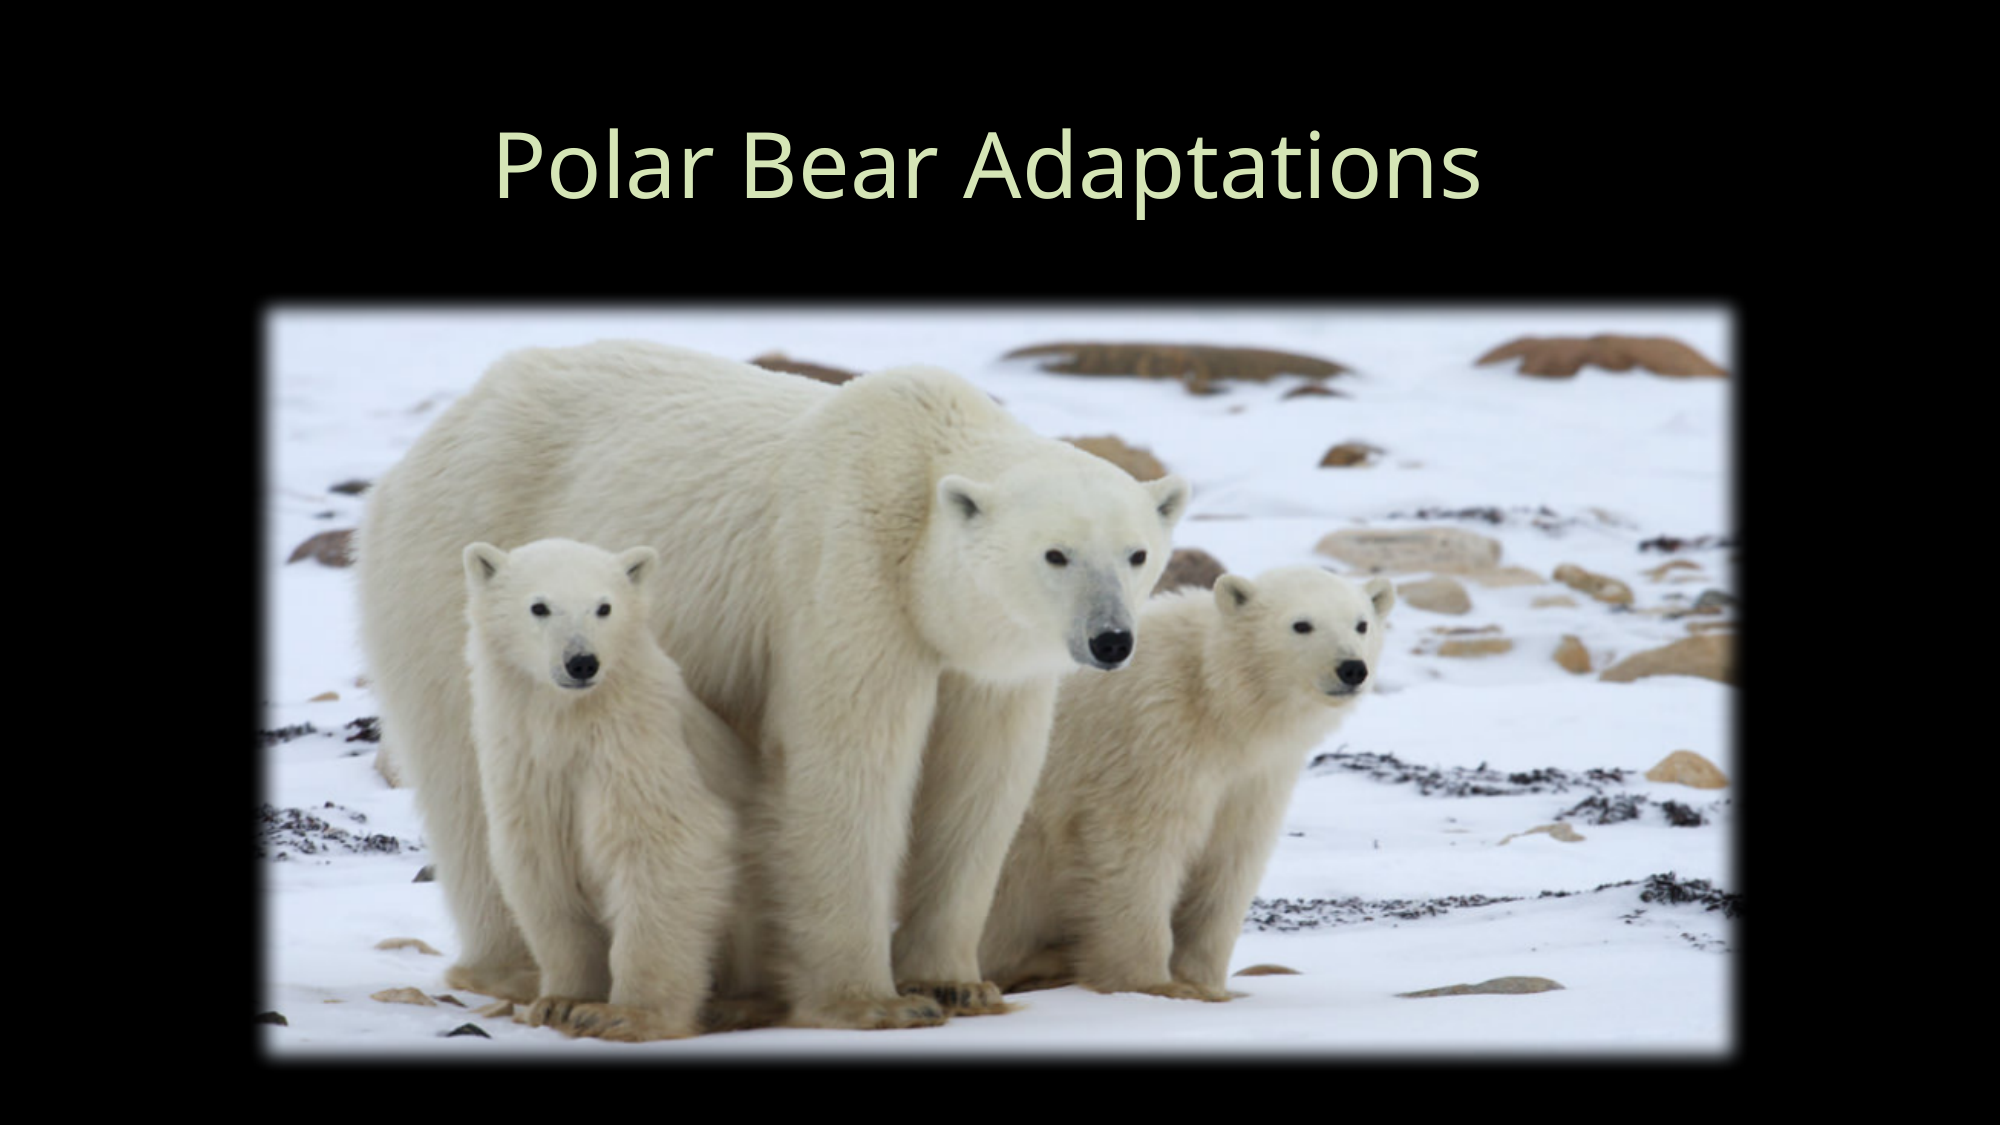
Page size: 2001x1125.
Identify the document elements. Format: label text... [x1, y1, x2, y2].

picture [249, 291, 1750, 1073]
title Polar Bear Adaptations [137, 59, 1863, 278]
